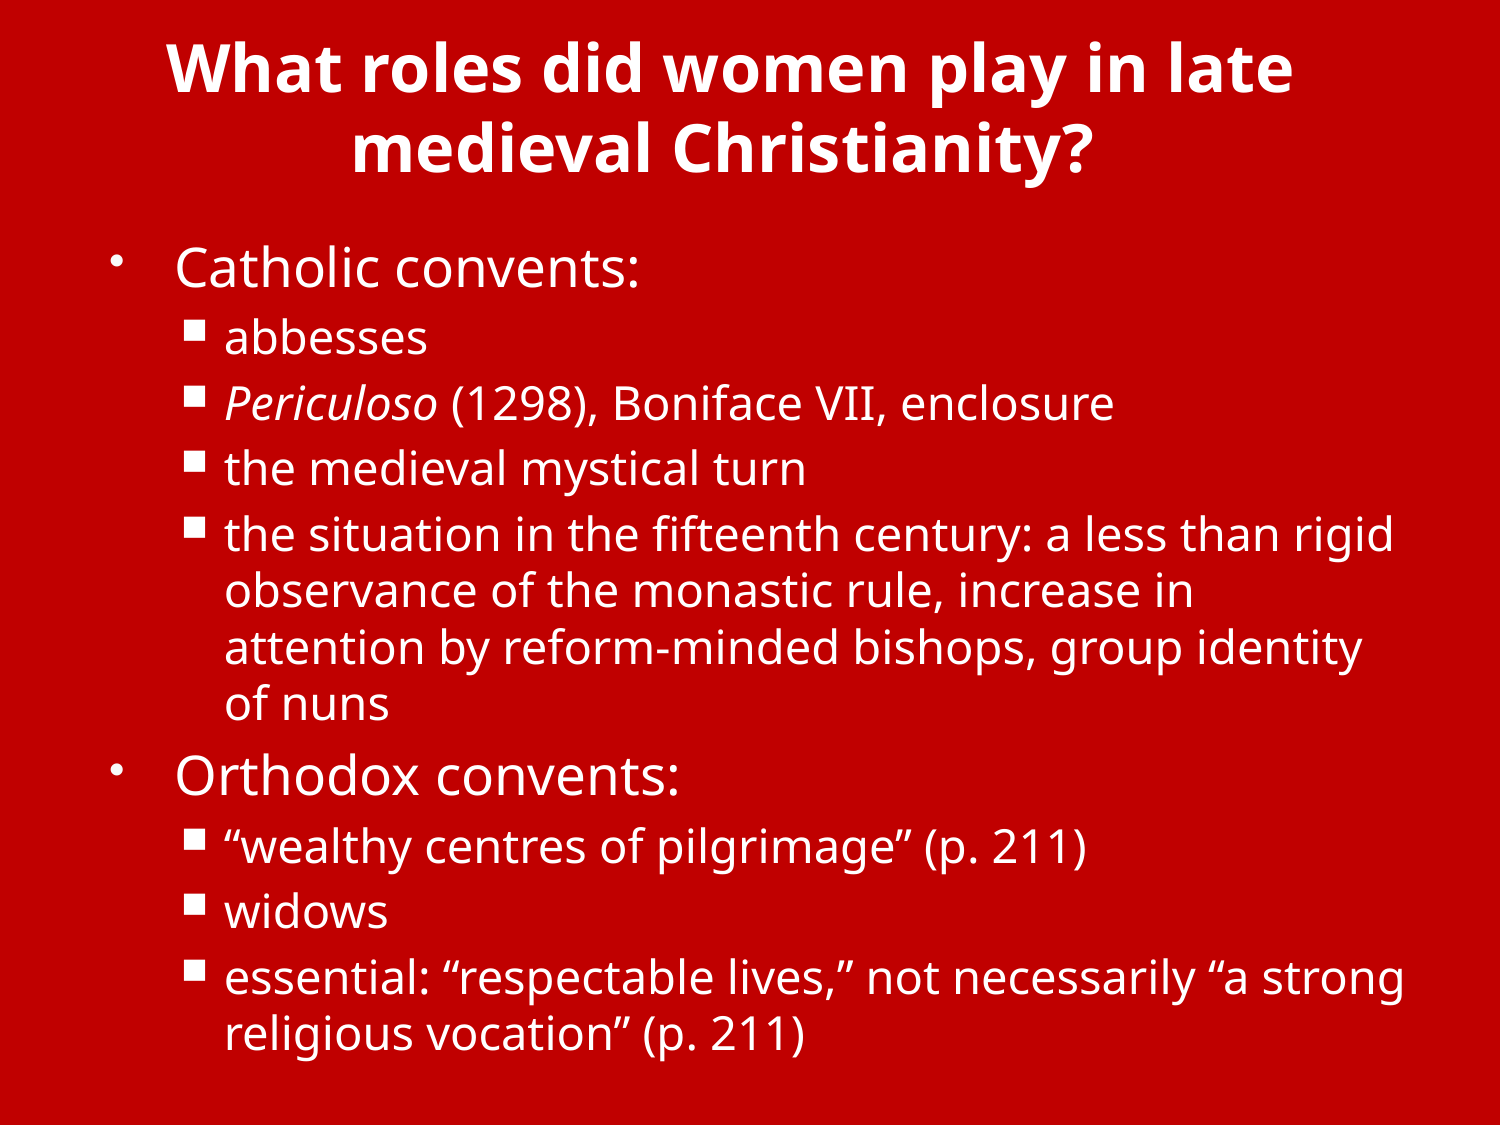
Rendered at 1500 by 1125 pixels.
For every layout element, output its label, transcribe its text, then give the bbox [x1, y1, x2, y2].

list Catholic convents: abbesses Periculoso (1298), Boniface VII, enclosure the medieval mystical turn the situation in the fifteenth century: a less than rigid observance of the monastic rule, increase in attention by reform-minded bishops, group identity of nuns Orthodox convents: “wealthy centres of pilgrimage” (p. 211) widows essential: “respectable lives,” not necessarily “a strong religious vocation” (p. 211) [75, 224, 1425, 1073]
title What roles did women play in late medieval Christianity? [37, 24, 1425, 188]
